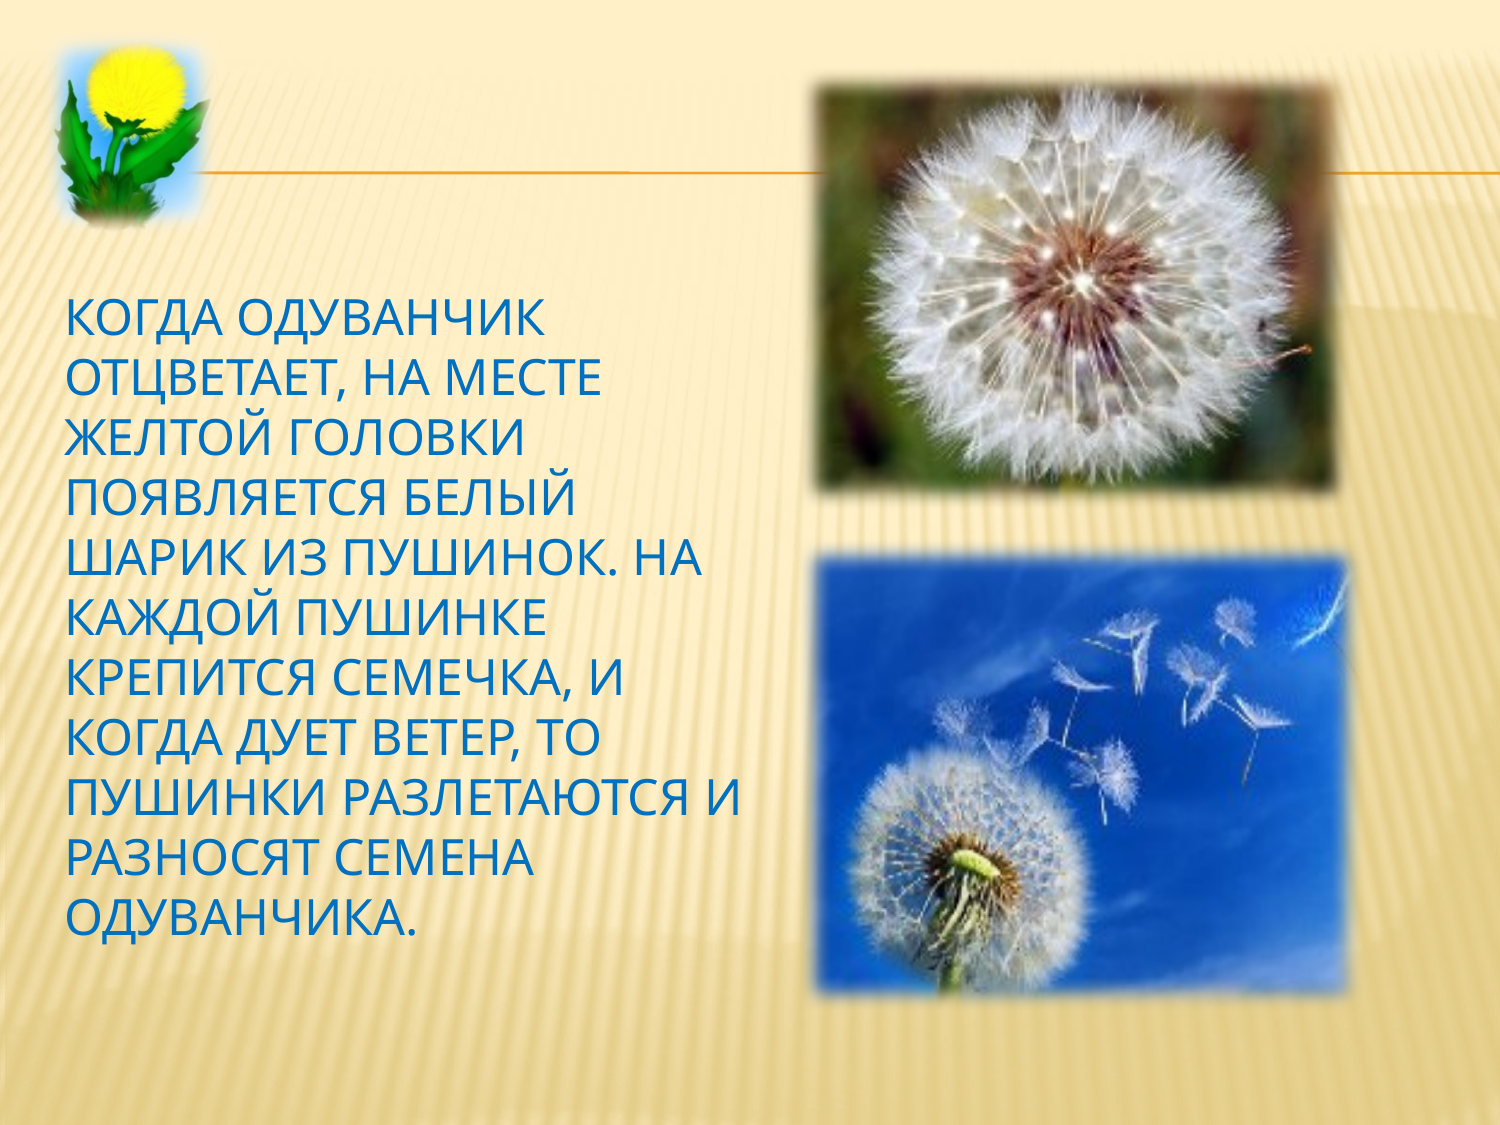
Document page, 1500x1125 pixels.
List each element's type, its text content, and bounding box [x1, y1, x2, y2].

picture [796, 538, 1365, 1012]
title Когда одуванчик отцветает, на месте желтой головки появляется белый шарик из пушинок. На каждой пушинке крепится семечка, и когда дует ветер, то пушинки разлетаются и разносят семена одуванчика. [49, 160, 762, 1071]
picture [40, 30, 220, 238]
picture [796, 65, 1353, 511]
